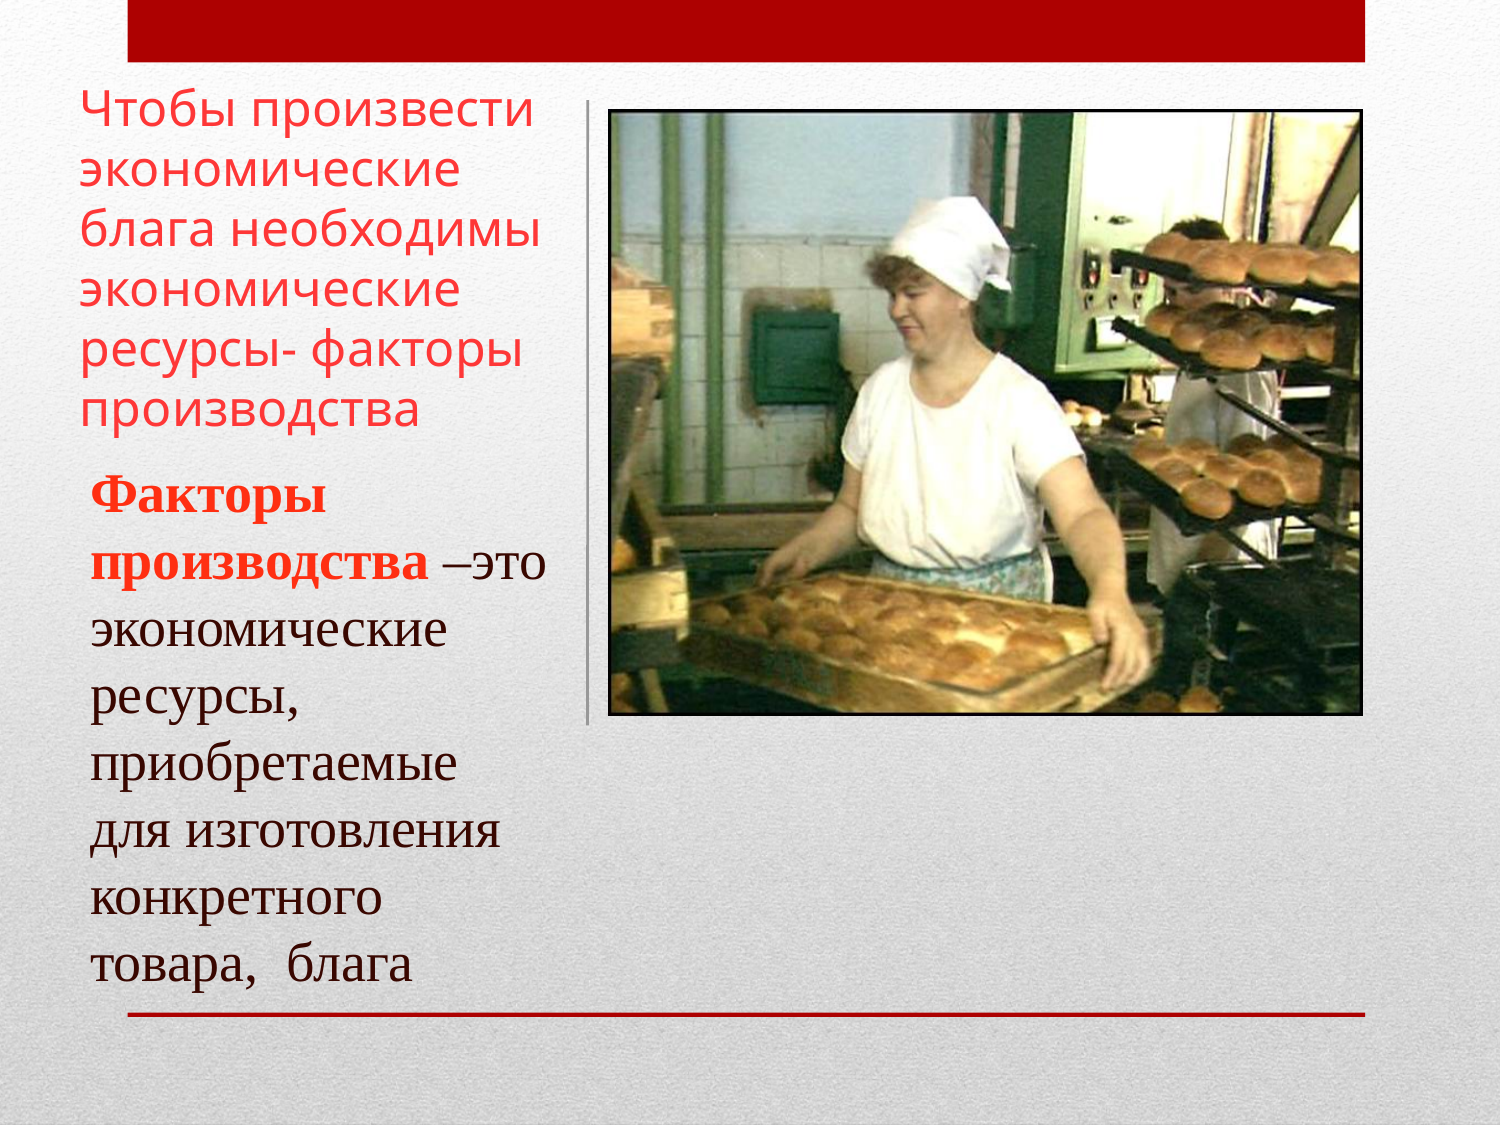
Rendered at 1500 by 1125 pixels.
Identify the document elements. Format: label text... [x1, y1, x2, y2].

title Чтобы произвести экономические блага необходимы экономические ресурсы- факторы производства [64, 77, 559, 445]
list Факторы производства –это экономические ресурсы, приобретаемые для изготовления конкретного товара, блага [74, 444, 569, 1006]
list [608, 108, 1364, 717]
